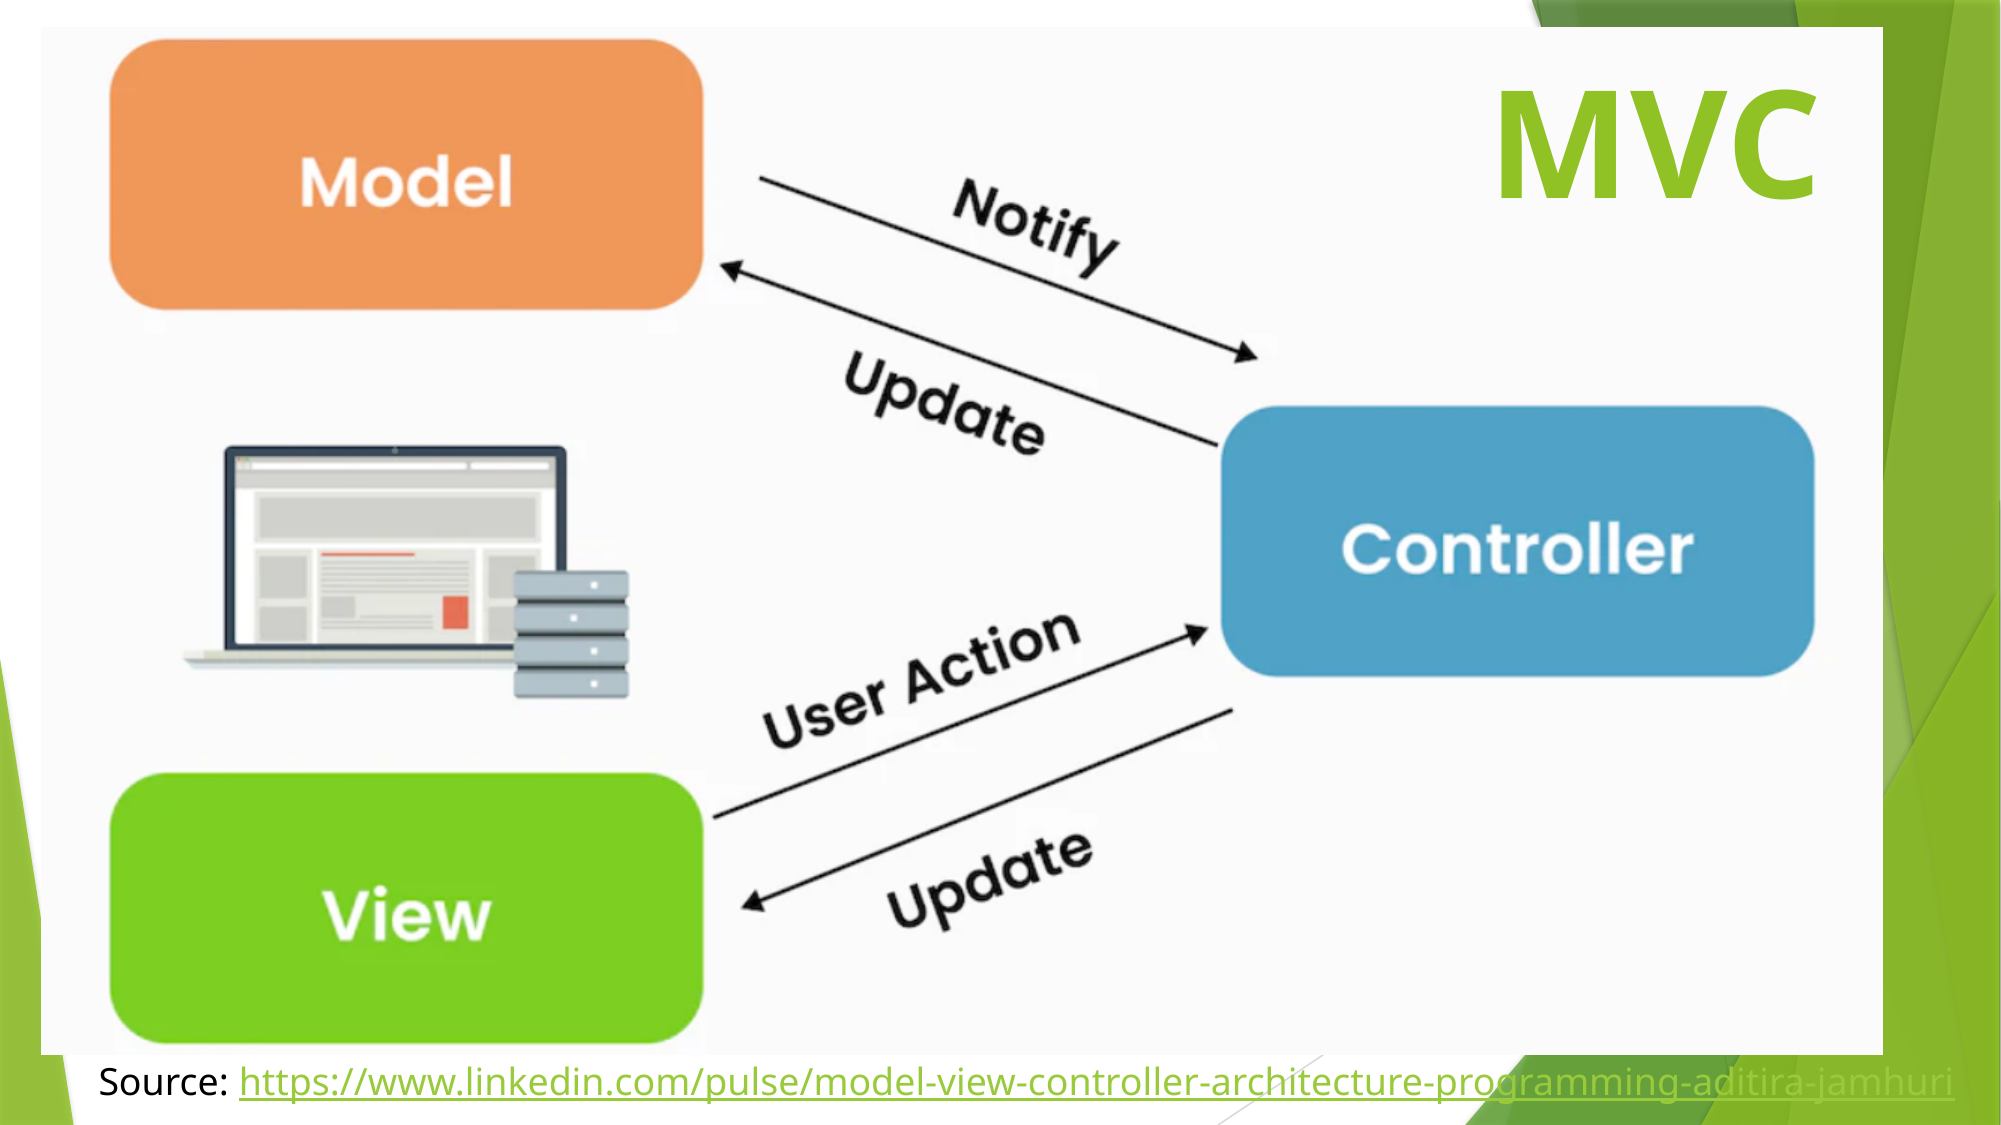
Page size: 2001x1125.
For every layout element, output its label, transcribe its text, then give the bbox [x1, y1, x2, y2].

text_box Source: https://www.linkedin.com/pulse/model-view-controller-architecture-programming-aditira-jamhuri [83, 1050, 1980, 1116]
picture [40, 26, 1883, 1056]
